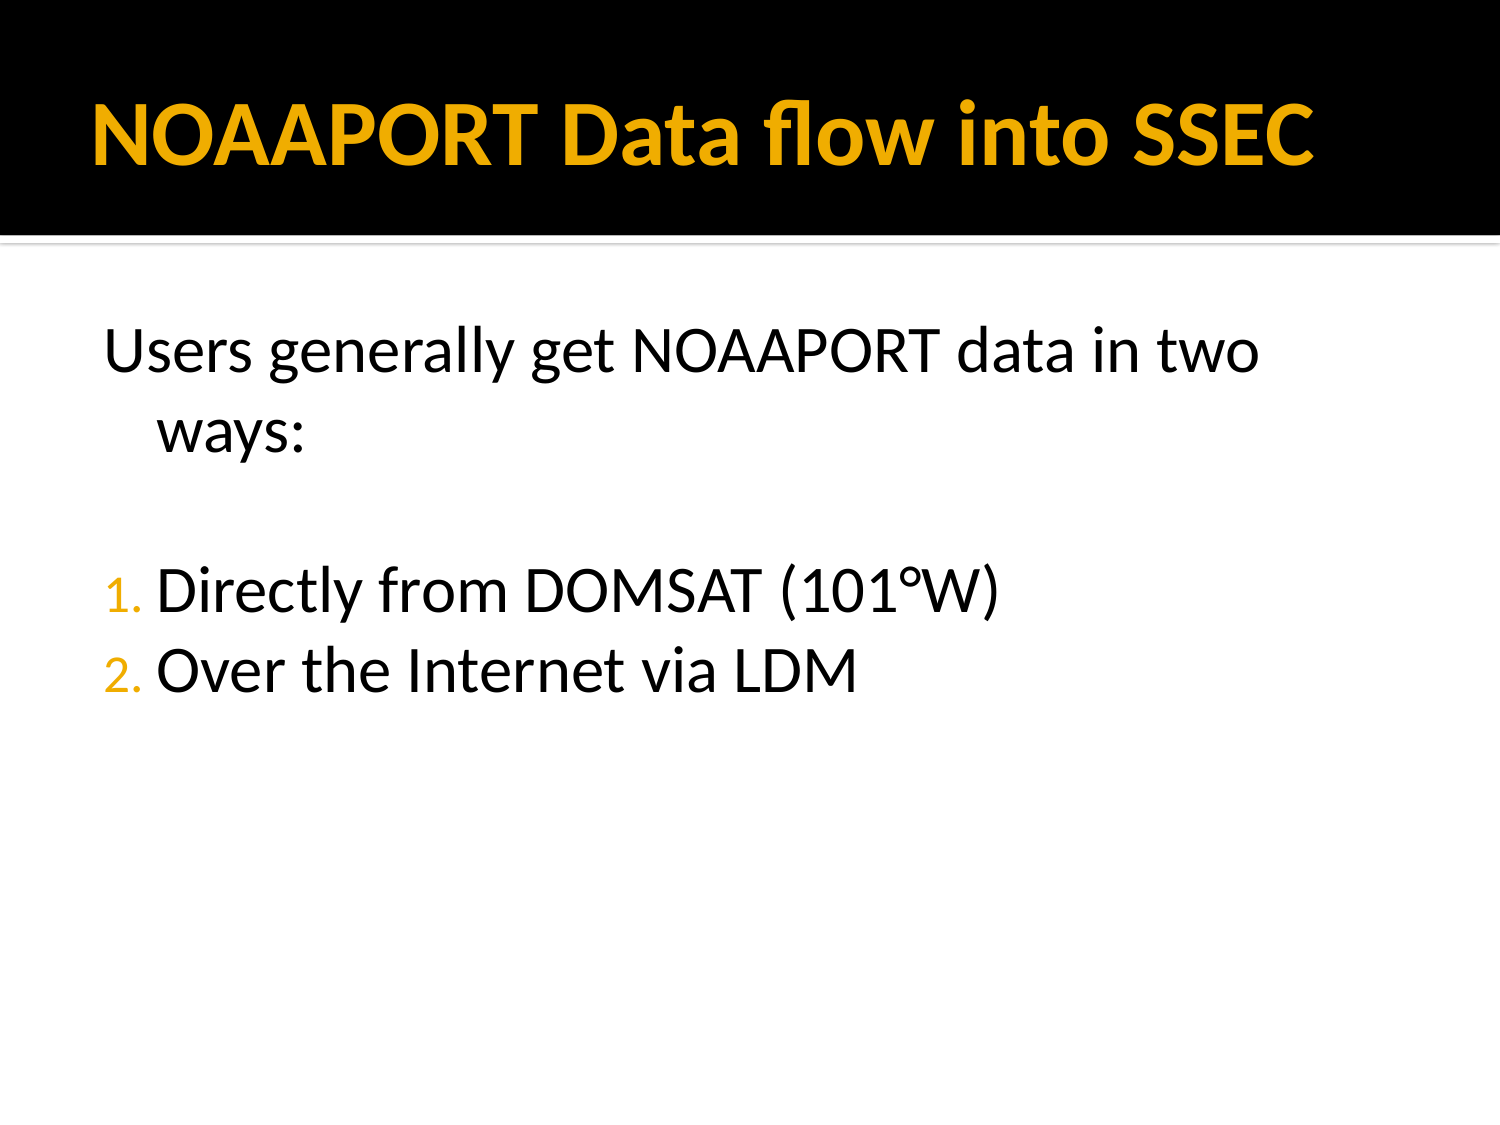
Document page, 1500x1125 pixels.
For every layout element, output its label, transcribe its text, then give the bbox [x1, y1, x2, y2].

title NOAAPORT Data flow into SSEC [75, 25, 1425, 231]
list Users generally get NOAAPORT data in two ways: Directly from DOMSAT (101°W) Over the Internet via LDM [75, 291, 1425, 1050]
